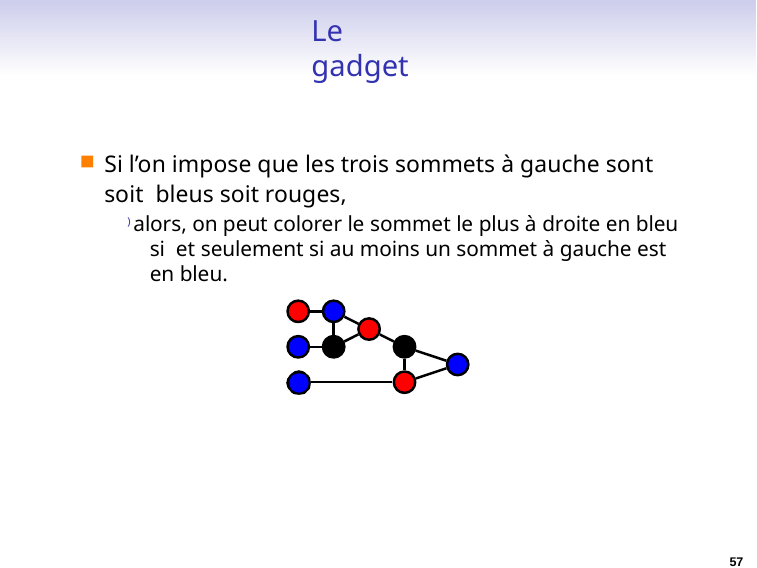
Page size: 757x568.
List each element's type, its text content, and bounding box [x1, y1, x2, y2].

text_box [285, 300, 469, 395]
text_box [81, 155, 94, 168]
picture [0, 0, 756, 74]
text_box Si l’on impose que les trois sommets à gauche sont soit bleus soit rouges, ) alors, on peut colorer le sommet le plus à droite en bleu si et seulement si au moins un sommet à gauche est en bleu. [98, 142, 698, 286]
text_box 57 [727, 552, 746, 568]
text_box Le gadget [309, 9, 447, 83]
